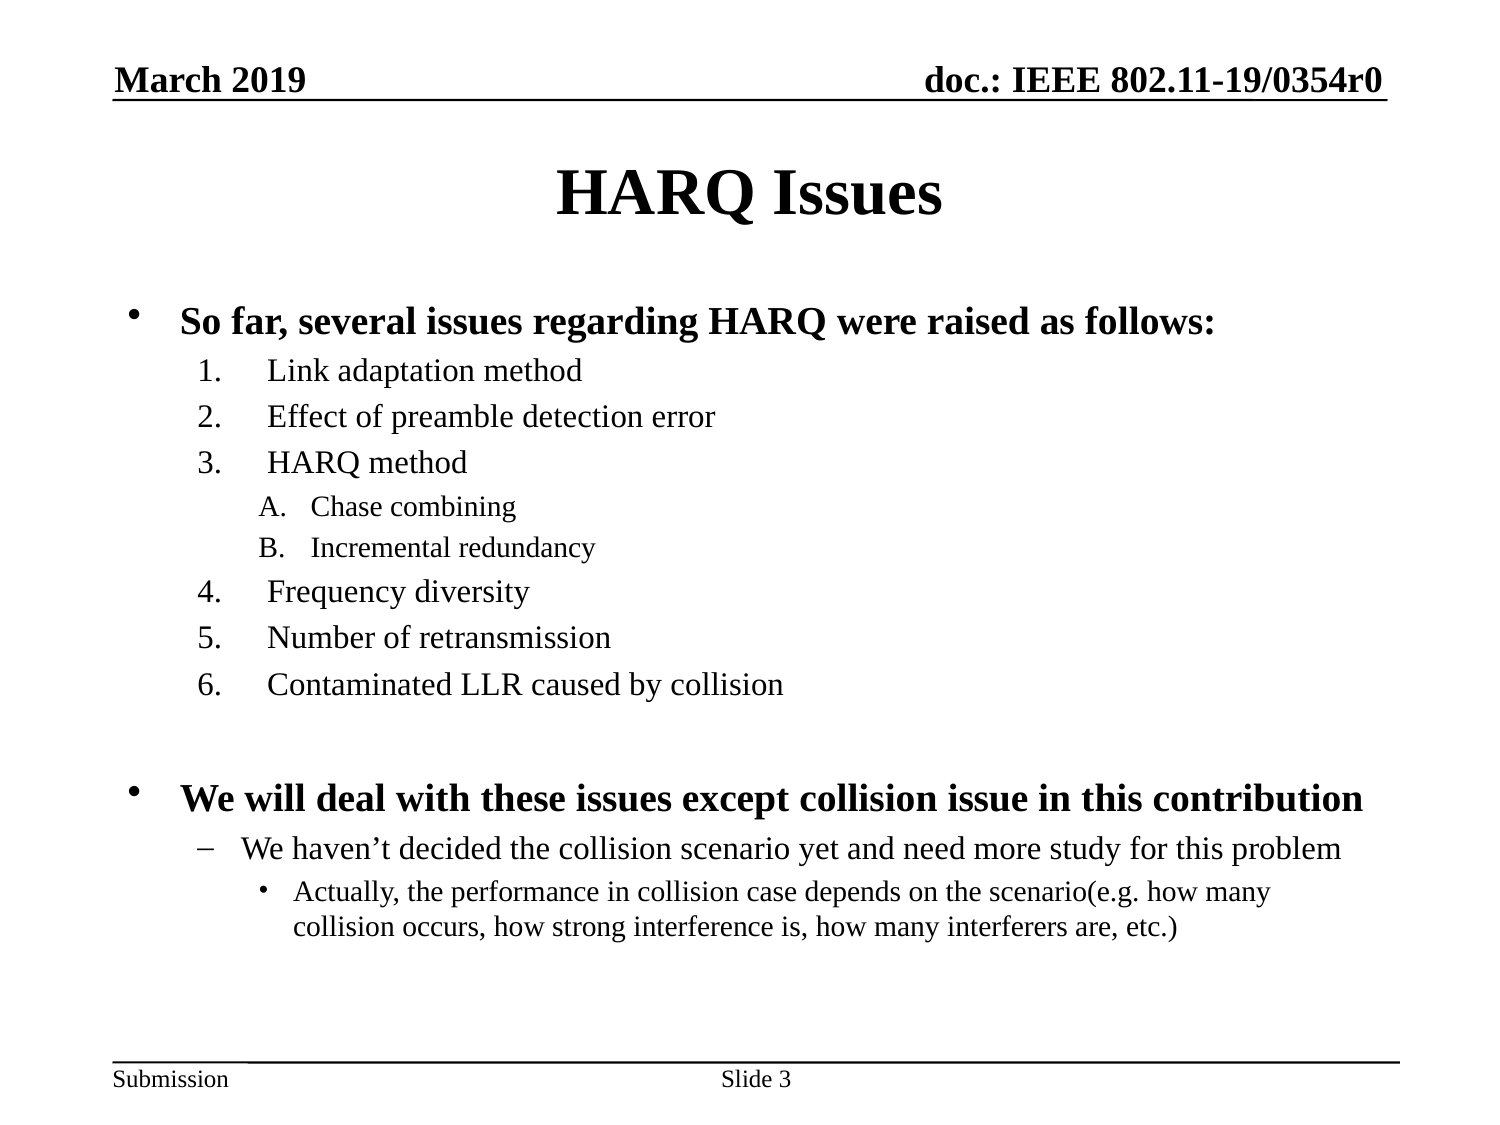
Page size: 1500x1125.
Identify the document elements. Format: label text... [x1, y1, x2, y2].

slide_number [114, 54, 309, 101]
list So far, several issues regarding HARQ were raised as follows: Link adaptation method Effect of preamble detection error HARQ method Chase combining Incremental redundancy Frequency diversity Number of retransmission Contaminated LLR caused by collision We will deal with these issues except collision issue in this contribution We haven’t decided the collision scenario yet and need more study for this problem Actually, the performance in collision case depends on the scenario(e.g. how many collision occurs, how strong interference is, how many interferers are, etc.) [112, 287, 1388, 1000]
title HARQ Issues [112, 112, 1388, 263]
slide_number Slide 3 [712, 1061, 800, 1093]
